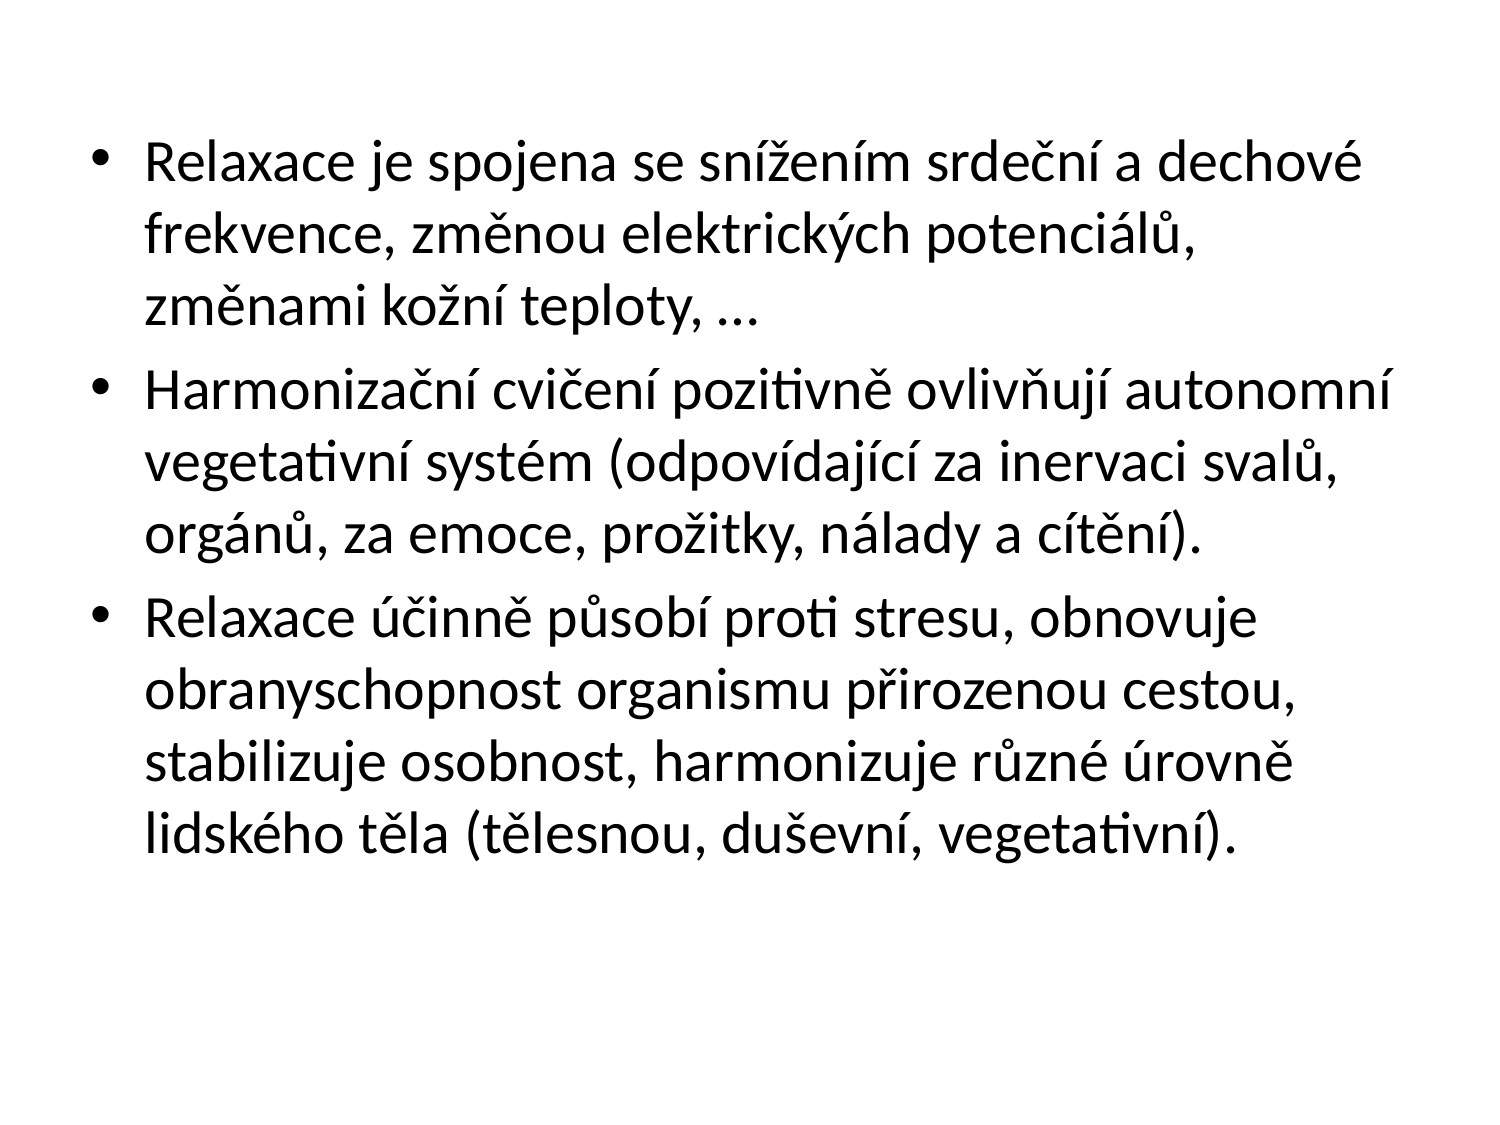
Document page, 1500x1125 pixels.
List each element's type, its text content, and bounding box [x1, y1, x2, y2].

list Relaxace je spojena se snížením srdeční a dechové frekvence, změnou elektrických potenciálů, změnami kožní teploty, … Harmonizační cvičení pozitivně ovlivňují autonomní vegetativní systém (odpovídající za inervaci svalů, orgánů, za emoce, prožitky, nálady a cítění). Relaxace účinně působí proti stresu, obnovuje obranyschopnost organismu přirozenou cestou, stabilizuje osobnost, harmonizuje různé úrovně lidského těla (tělesnou, duševní, vegetativní). [75, 113, 1425, 1005]
